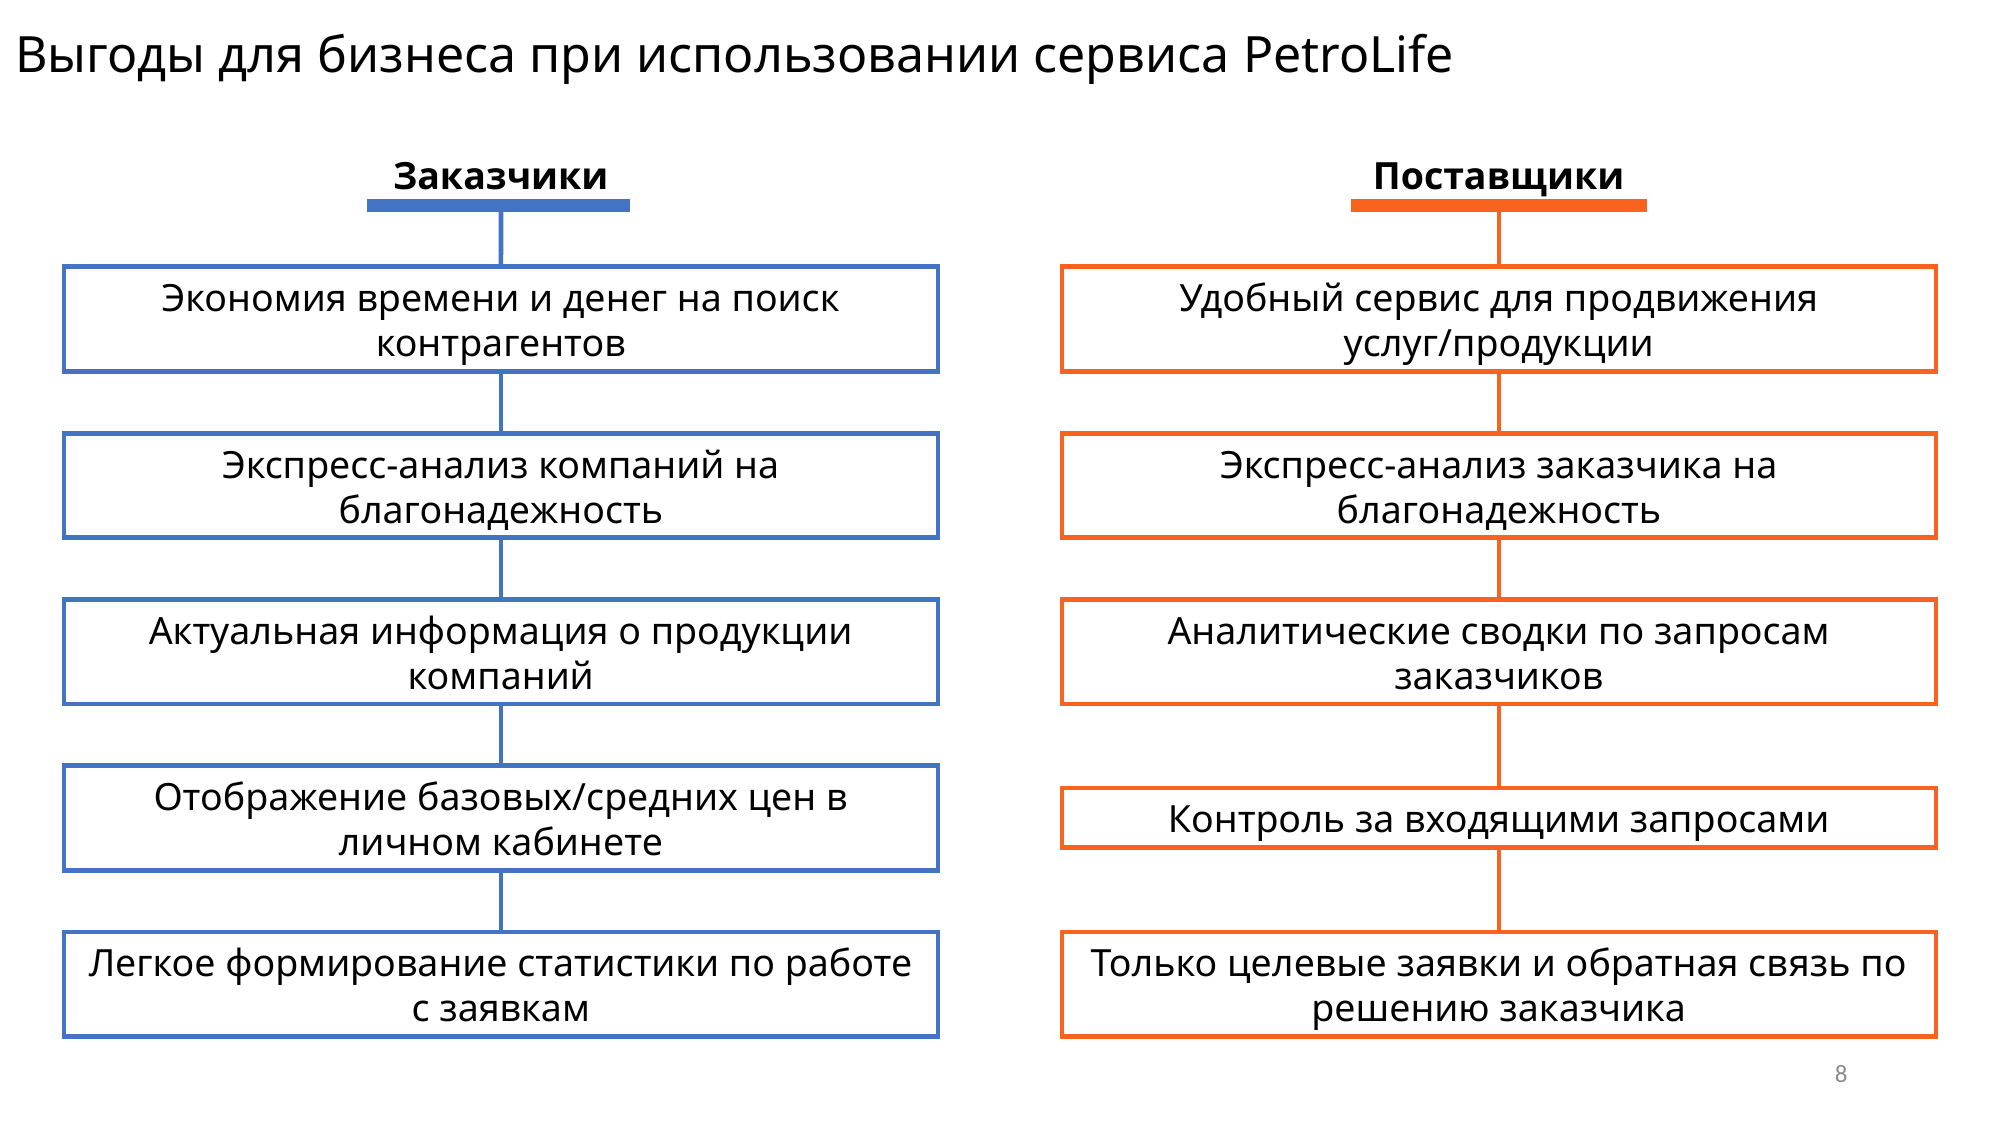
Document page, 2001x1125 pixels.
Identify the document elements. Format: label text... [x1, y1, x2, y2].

text_box Легкое формирование статистики по работе с заявкам [63, 931, 938, 1037]
text_box Аналитические сводки по запросам заказчиков [1061, 599, 1936, 705]
text_box Актуальная информация о продукции компаний [63, 599, 938, 705]
text_box Контроль за входящими запросами [1061, 788, 1936, 848]
text_box Экспресс-анализ компаний на благонадежность [63, 433, 938, 538]
slide_number 8 [1412, 1042, 1863, 1103]
text_box Только целевые заявки и обратная связь по решению заказчика [1061, 931, 1936, 1037]
text_box Отображение базовых/средних цен в личном кабинете [63, 765, 938, 871]
text_box Экспресс-анализ заказчика на благонадежность [1061, 433, 1936, 538]
text_box Экономия времени и денег на поиск контрагентов [63, 266, 938, 372]
text_box Заказчики [378, 144, 624, 199]
title Выгоды для бизнеса при использовании сервиса PetroLife [0, 0, 1725, 112]
text_box Удобный сервис для продвижения услуг/продукции [1061, 266, 1936, 372]
text_box Поставщики [1358, 144, 1640, 199]
